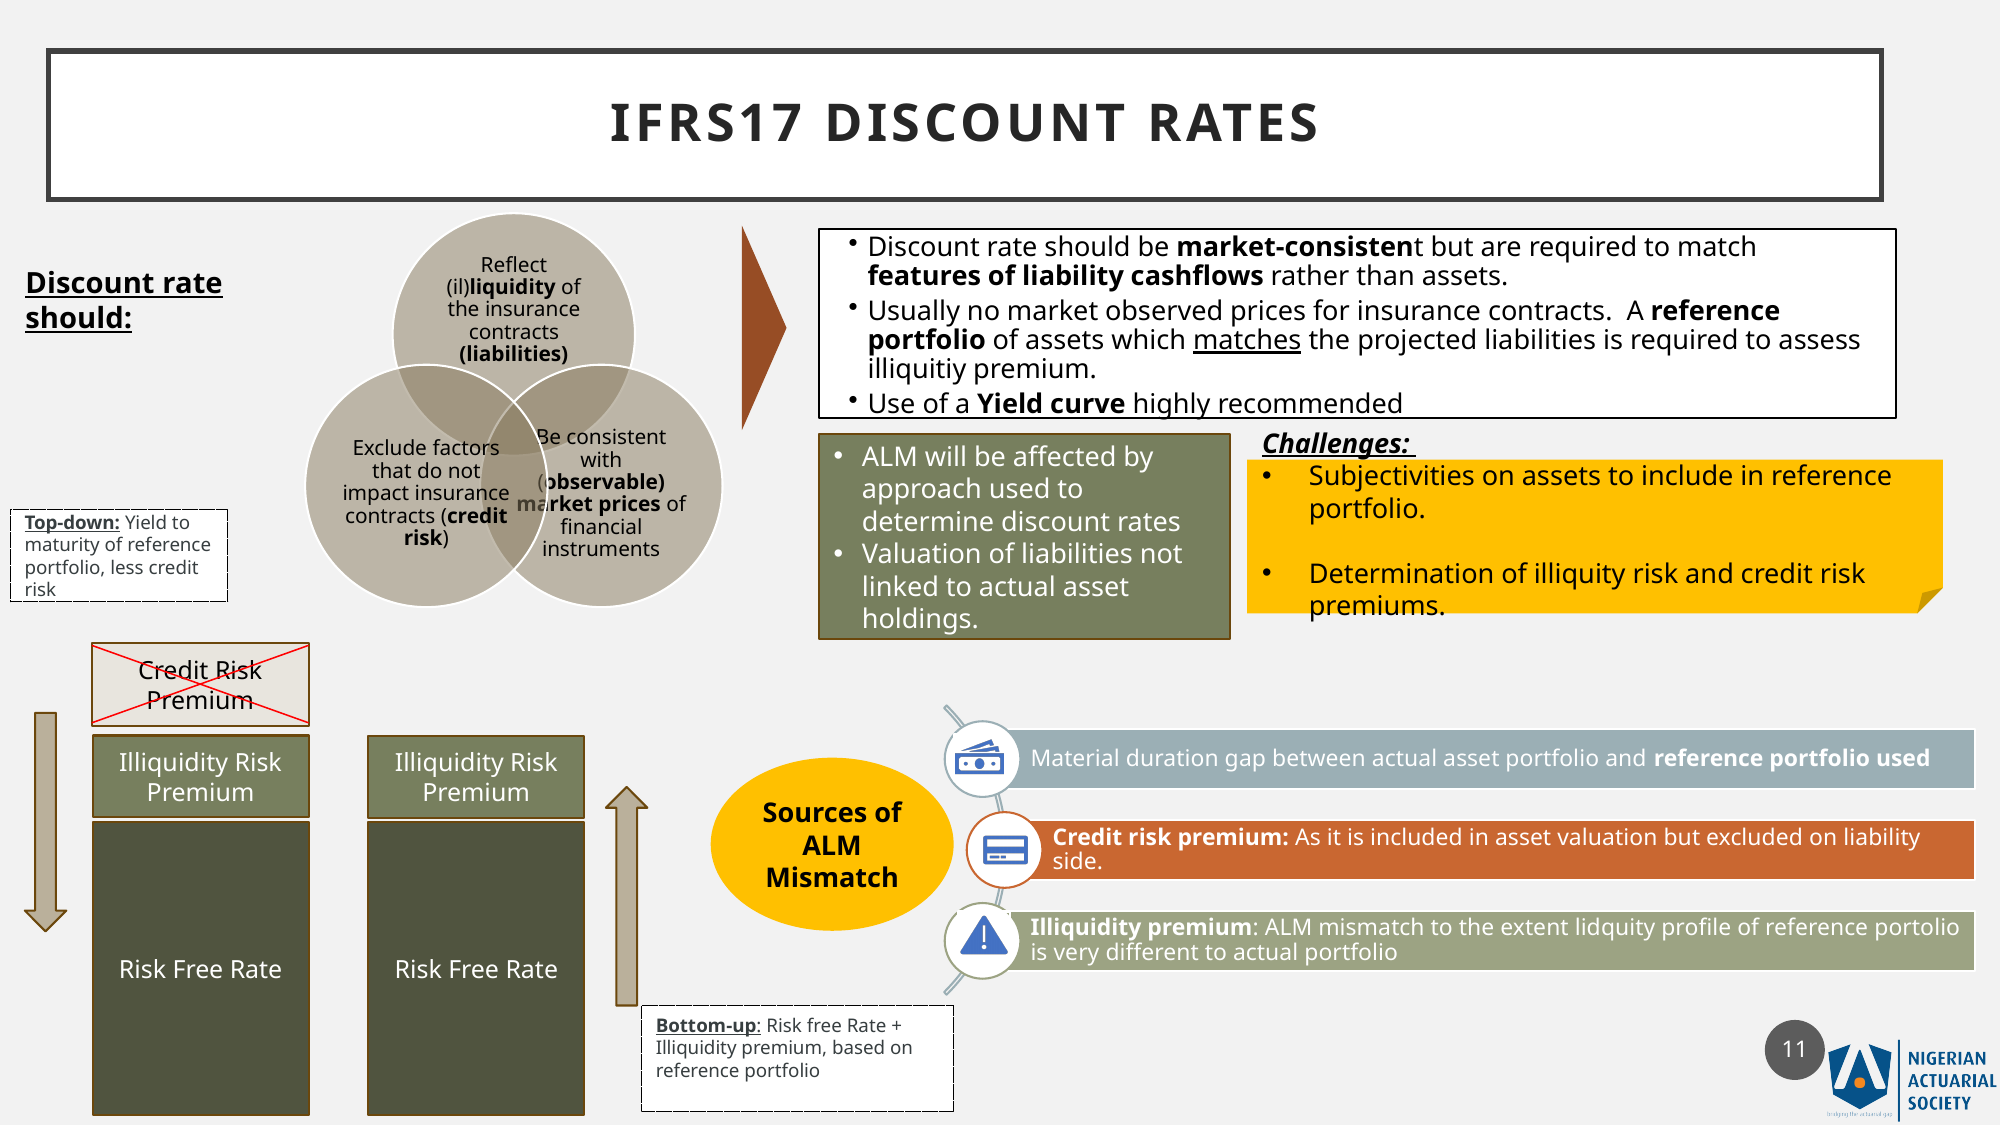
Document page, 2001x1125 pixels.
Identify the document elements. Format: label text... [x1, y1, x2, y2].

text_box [87, 208, 940, 613]
text_box [23, 711, 68, 933]
text_box [604, 786, 649, 1007]
title IFRS17 Discount rates [46, 48, 1884, 202]
text_box Challenges: Subjectivities on assets to include in reference portfolio. Determination of illiquity risk and credit risk premiums. [1244, 457, 1946, 616]
text_box Credit Risk Premium [91, 642, 310, 727]
text_box Discount rate should be market-consistent but are required to match features of liability cashflows rather than assets. Usually no market observed prices for insurance contracts. A reference portfolio of assets which matches the projected liabilities is required to assess illiquitiy premium. Use of a Yield curve highly recommended [940, 228, 1897, 419]
text_box Illiquidity Risk Premium [92, 734, 310, 818]
slide_number 11 [1764, 1019, 1819, 1080]
text_box Discount rate should: [10, 257, 87, 342]
text_box Risk Free Rate [92, 821, 310, 1116]
text_box Bottom-up: Risk free Rate + Illiquidity premium, based on reference portfolio [640, 1004, 955, 1113]
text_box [939, 698, 1979, 1002]
text_box Top-down: Yield to maturity of reference portfolio, less credit risk [9, 508, 87, 603]
text_box Illiquidity Risk Premium [367, 735, 585, 819]
text_box Sources of ALM Mismatch [708, 755, 939, 934]
text_box Risk Free Rate [367, 821, 585, 1116]
text_box ALM will be affected by approach used to determine discount rates Valuation of liabilities not linked to actual asset holdings. [818, 433, 1231, 640]
picture [1817, 1031, 2000, 1125]
